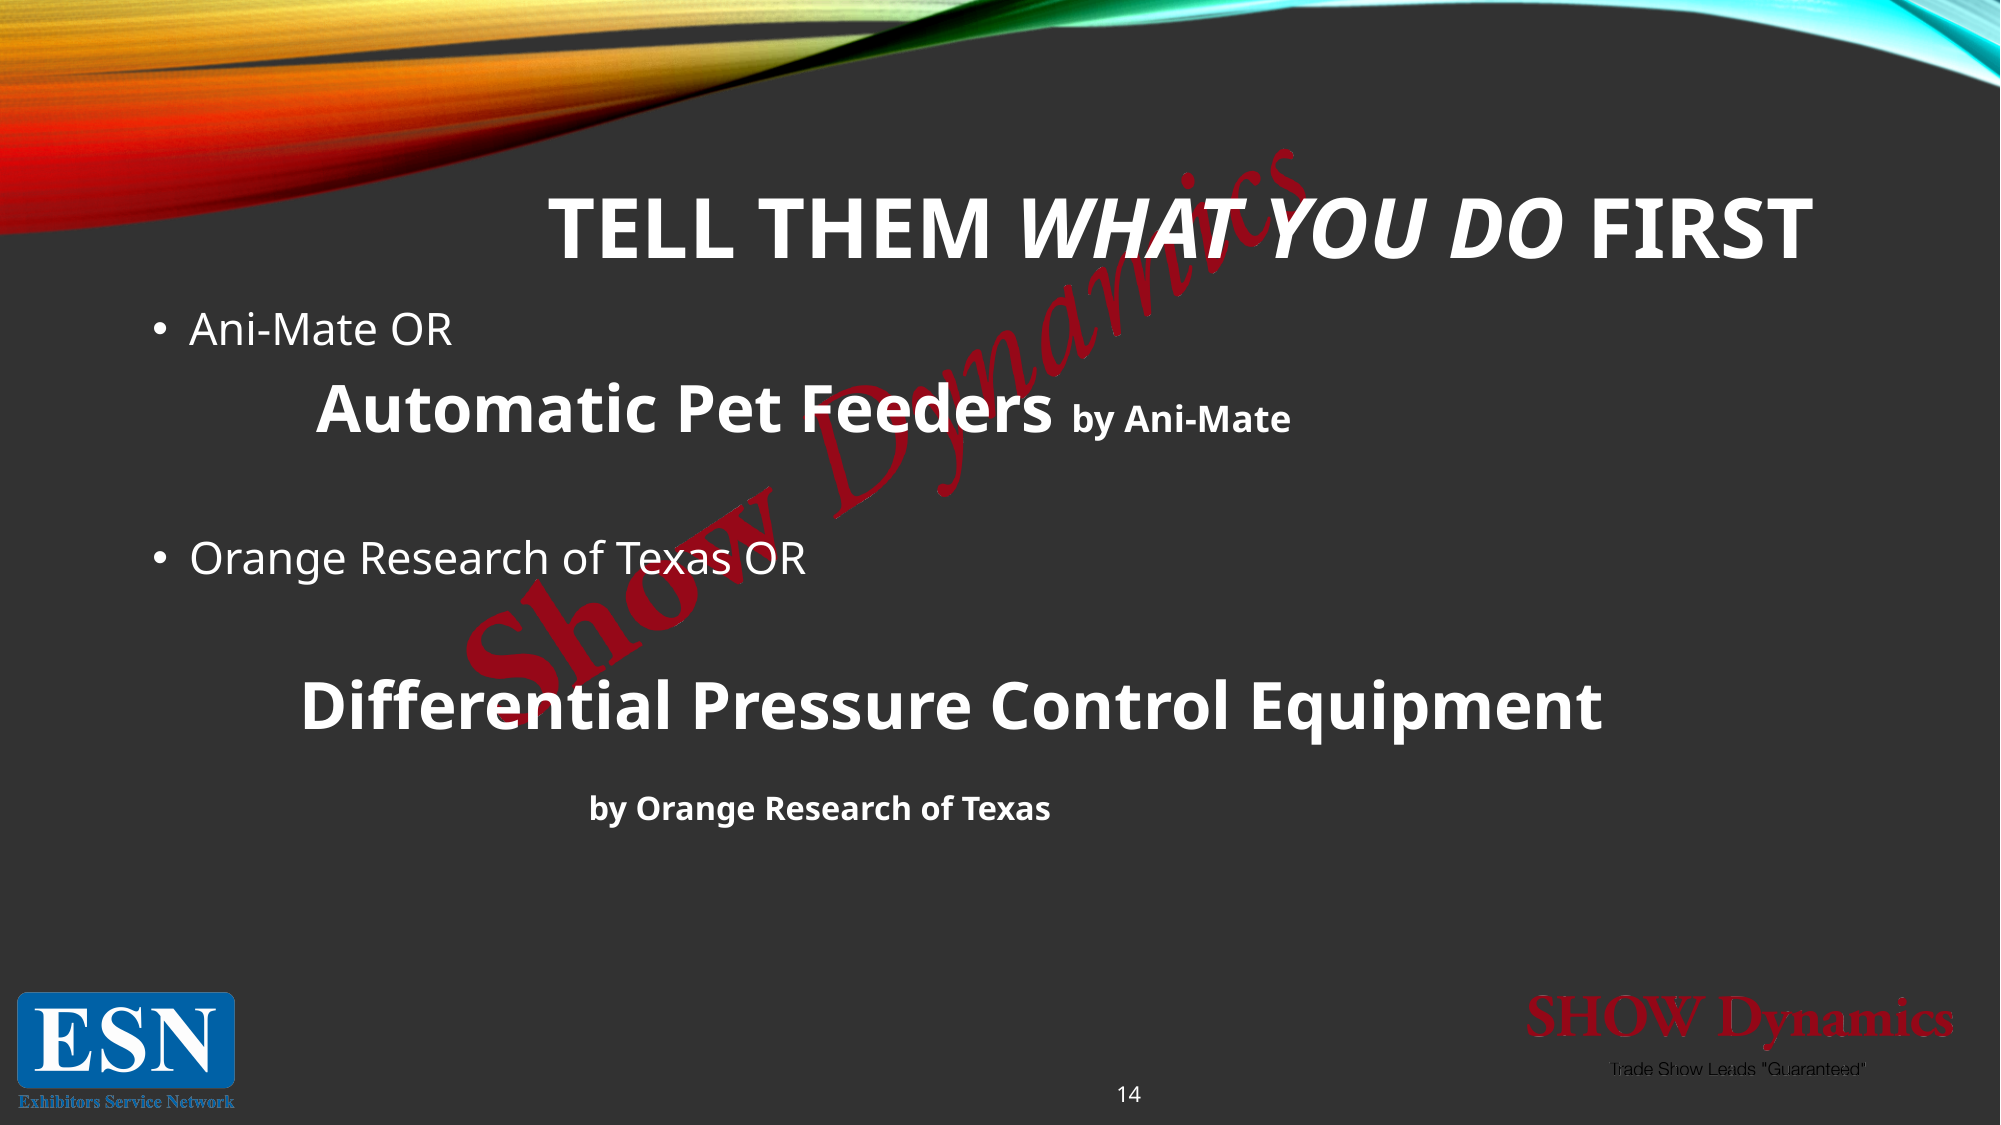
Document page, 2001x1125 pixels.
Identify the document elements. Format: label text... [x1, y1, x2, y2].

picture [0, 0, 2000, 237]
list Ani-Mate OR Automatic Pet Feeders by Ani-Mate Orange Research of Texas OR Differential Pressure Control Equipment by Orange Research of Texas [137, 299, 1863, 910]
title Tell Them What You Do FIRST [474, 125, 1888, 338]
picture [0, 975, 252, 1125]
slide_number 14 [706, 1065, 1157, 1125]
picture [1510, 954, 1965, 1125]
